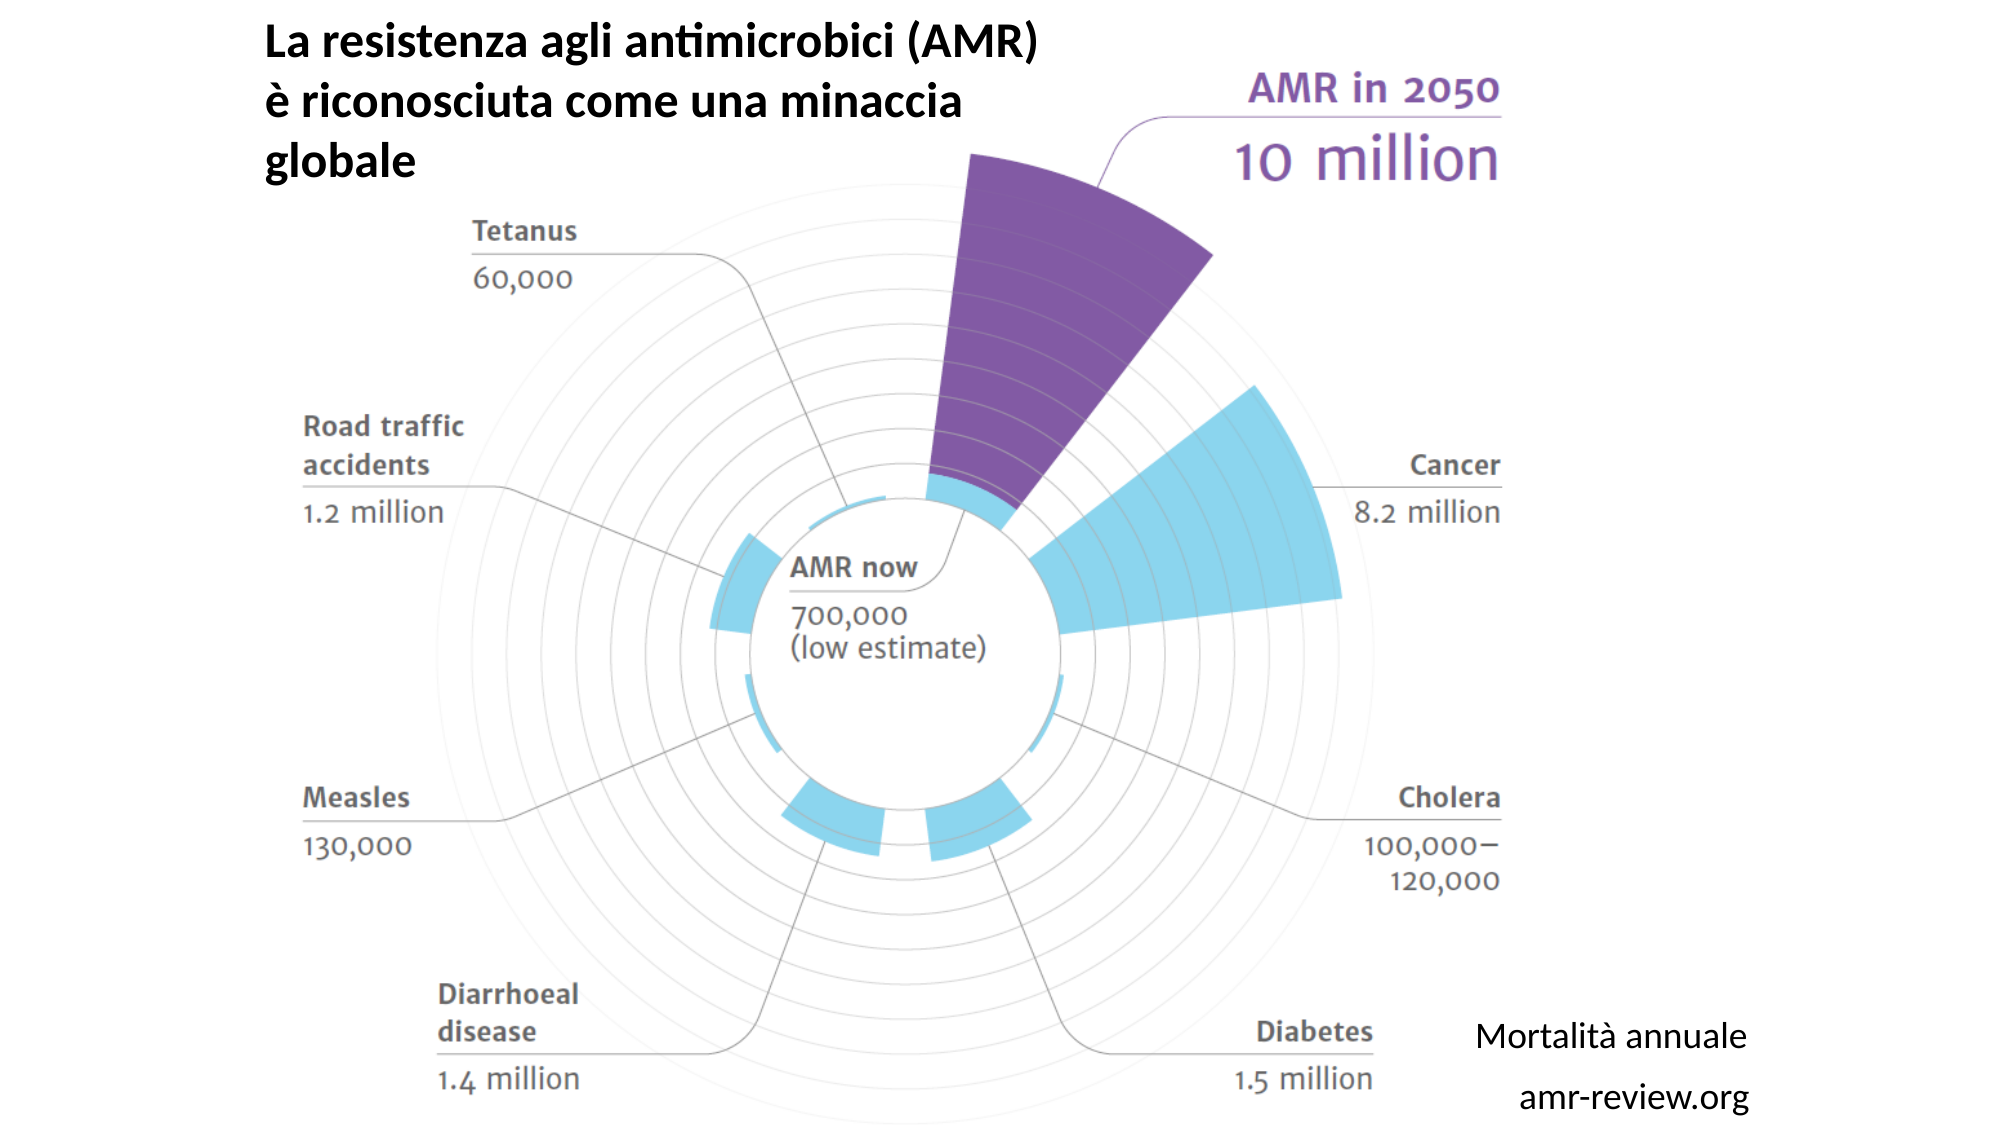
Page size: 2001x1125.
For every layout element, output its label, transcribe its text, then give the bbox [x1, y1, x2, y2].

text_box Mortalità annuale [1589, 1003, 1809, 1064]
picture [249, 0, 1589, 1125]
text_box amr-review.org [1589, 1064, 1765, 1124]
